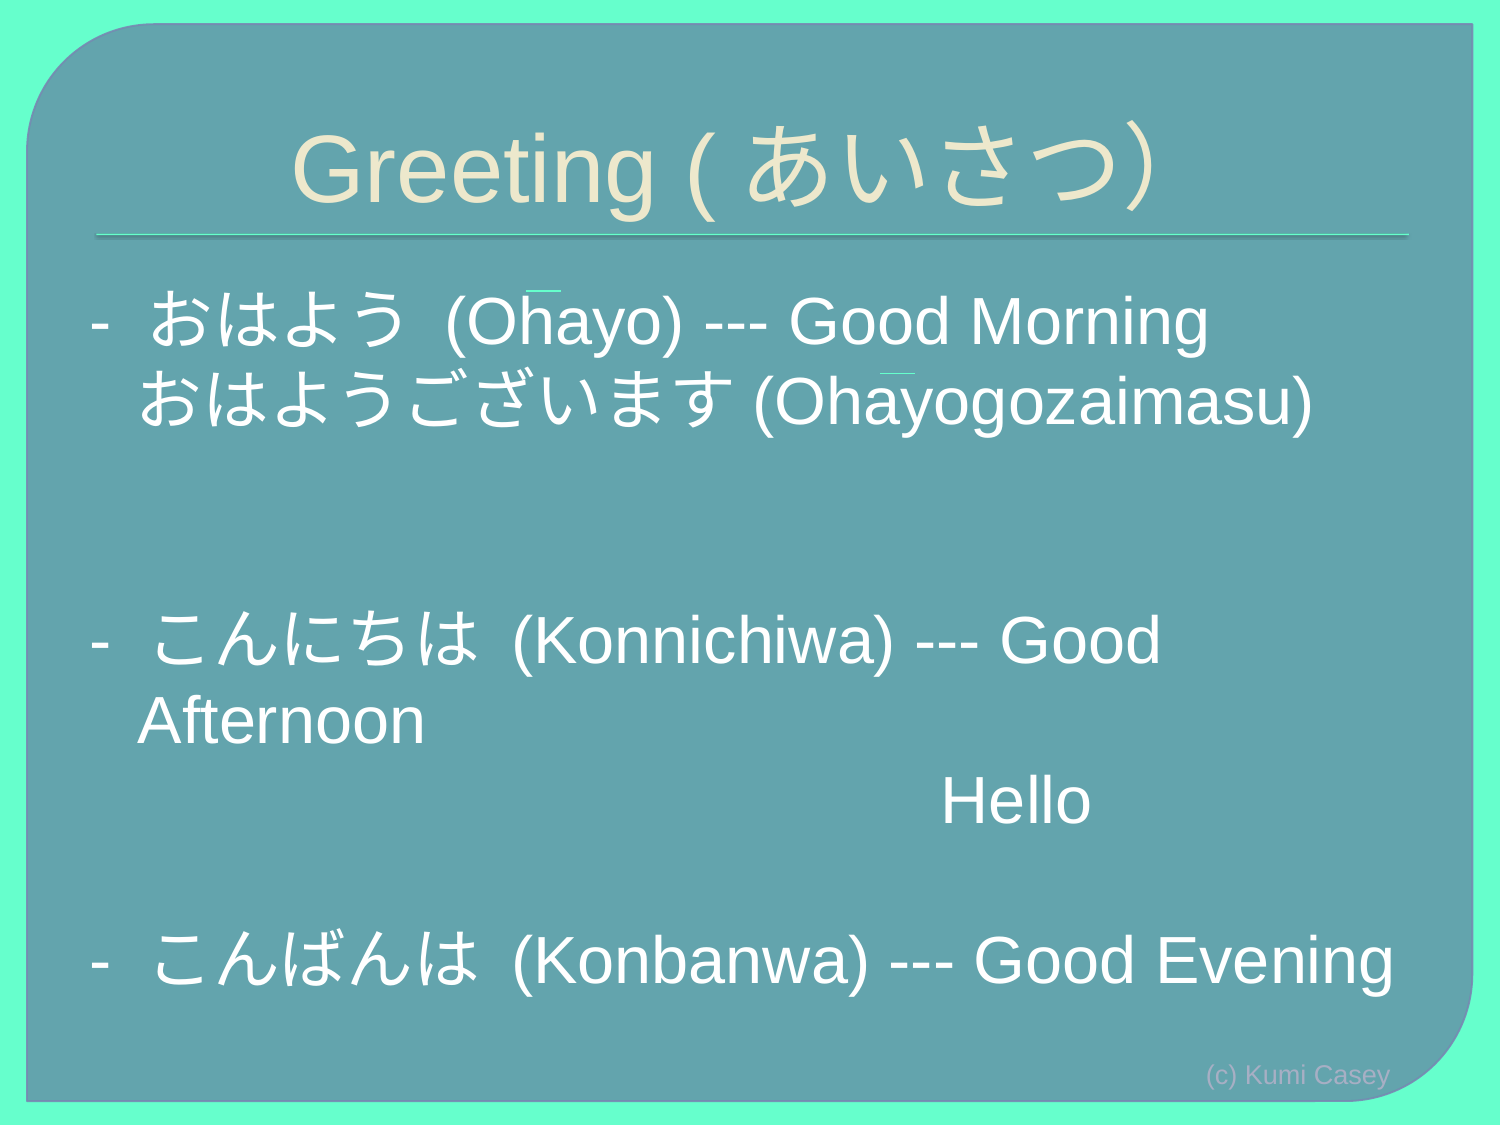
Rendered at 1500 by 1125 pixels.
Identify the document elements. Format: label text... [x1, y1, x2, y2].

slide_number (c) Kumi Casey [912, 1050, 1405, 1095]
list - おはよう (Ohayo) --- Good Morning おはようございます(Ohayogozaimasu) - こんにちは (Konnichiwa) --- Good Afternoon Hello - こんばんは (Konbanwa) --- Good Evening [75, 270, 1425, 1013]
title Greeting (あいさつ） [75, 41, 1425, 230]
